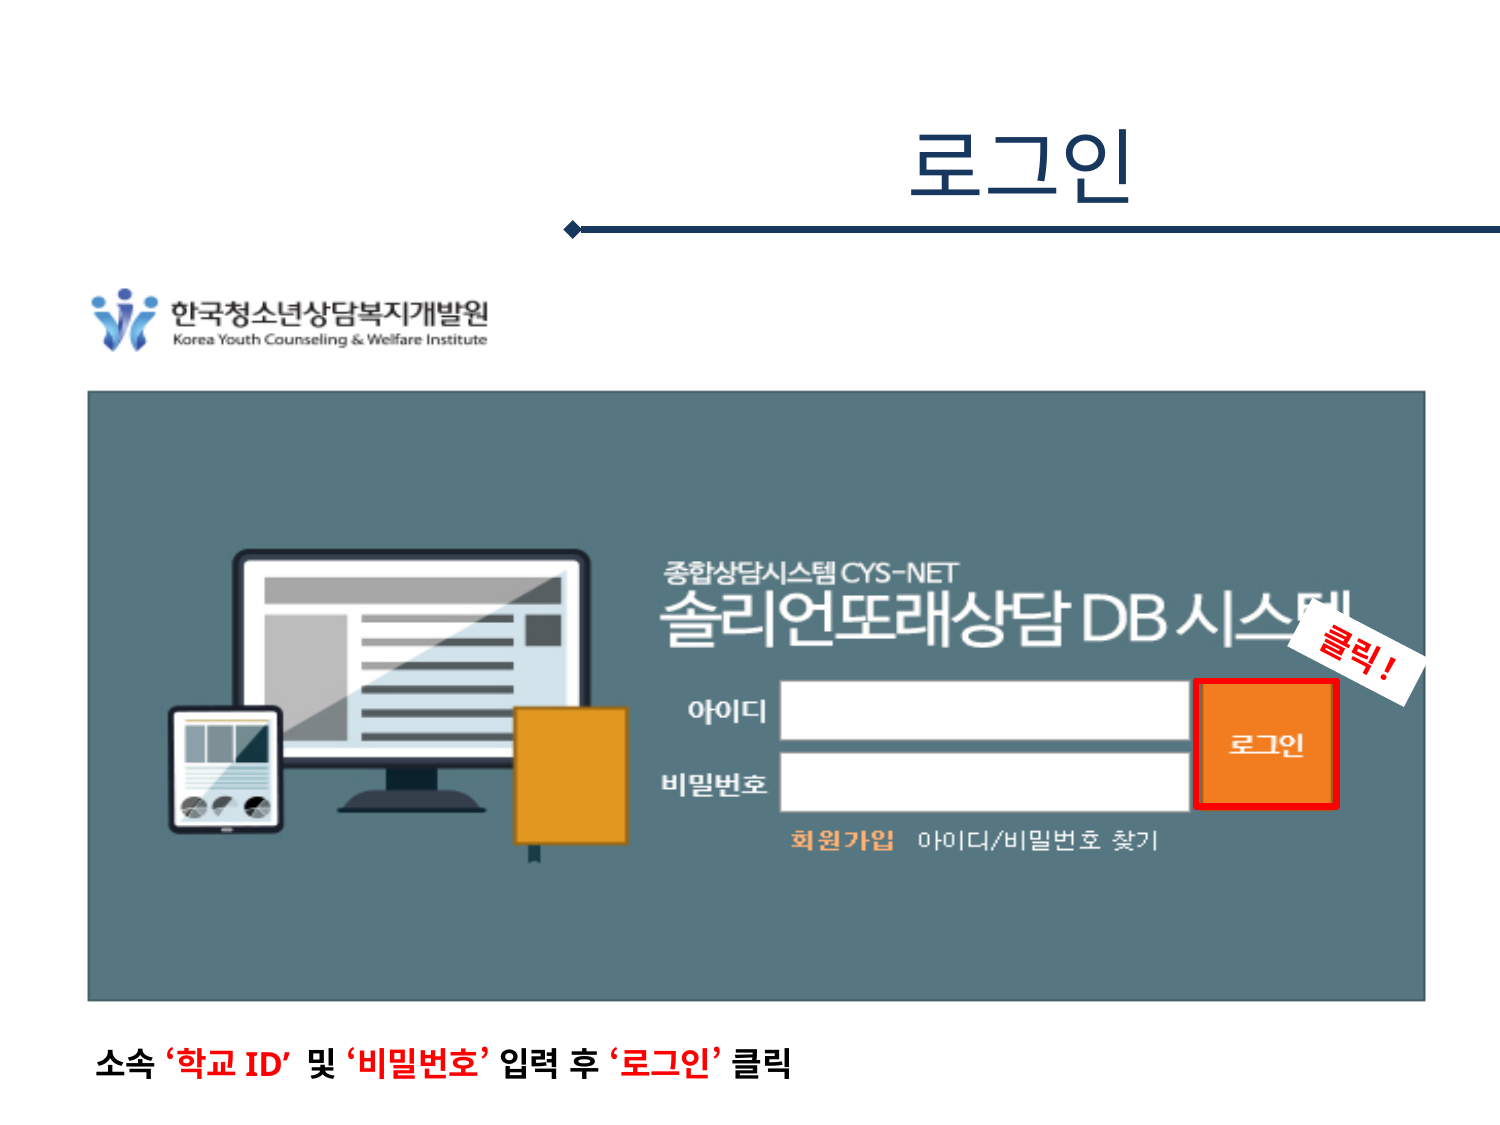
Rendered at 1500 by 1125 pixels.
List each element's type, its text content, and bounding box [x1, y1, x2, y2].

picture [47, 271, 1461, 1034]
text_box 로그인 [584, 90, 1461, 226]
text_box 소속 ‘학교ID’ 및 ‘비밀번호’ 입력 후 ‘로그인’ 클릭 [80, 1042, 1405, 1091]
text_box 로그인 [584, 238, 1461, 242]
